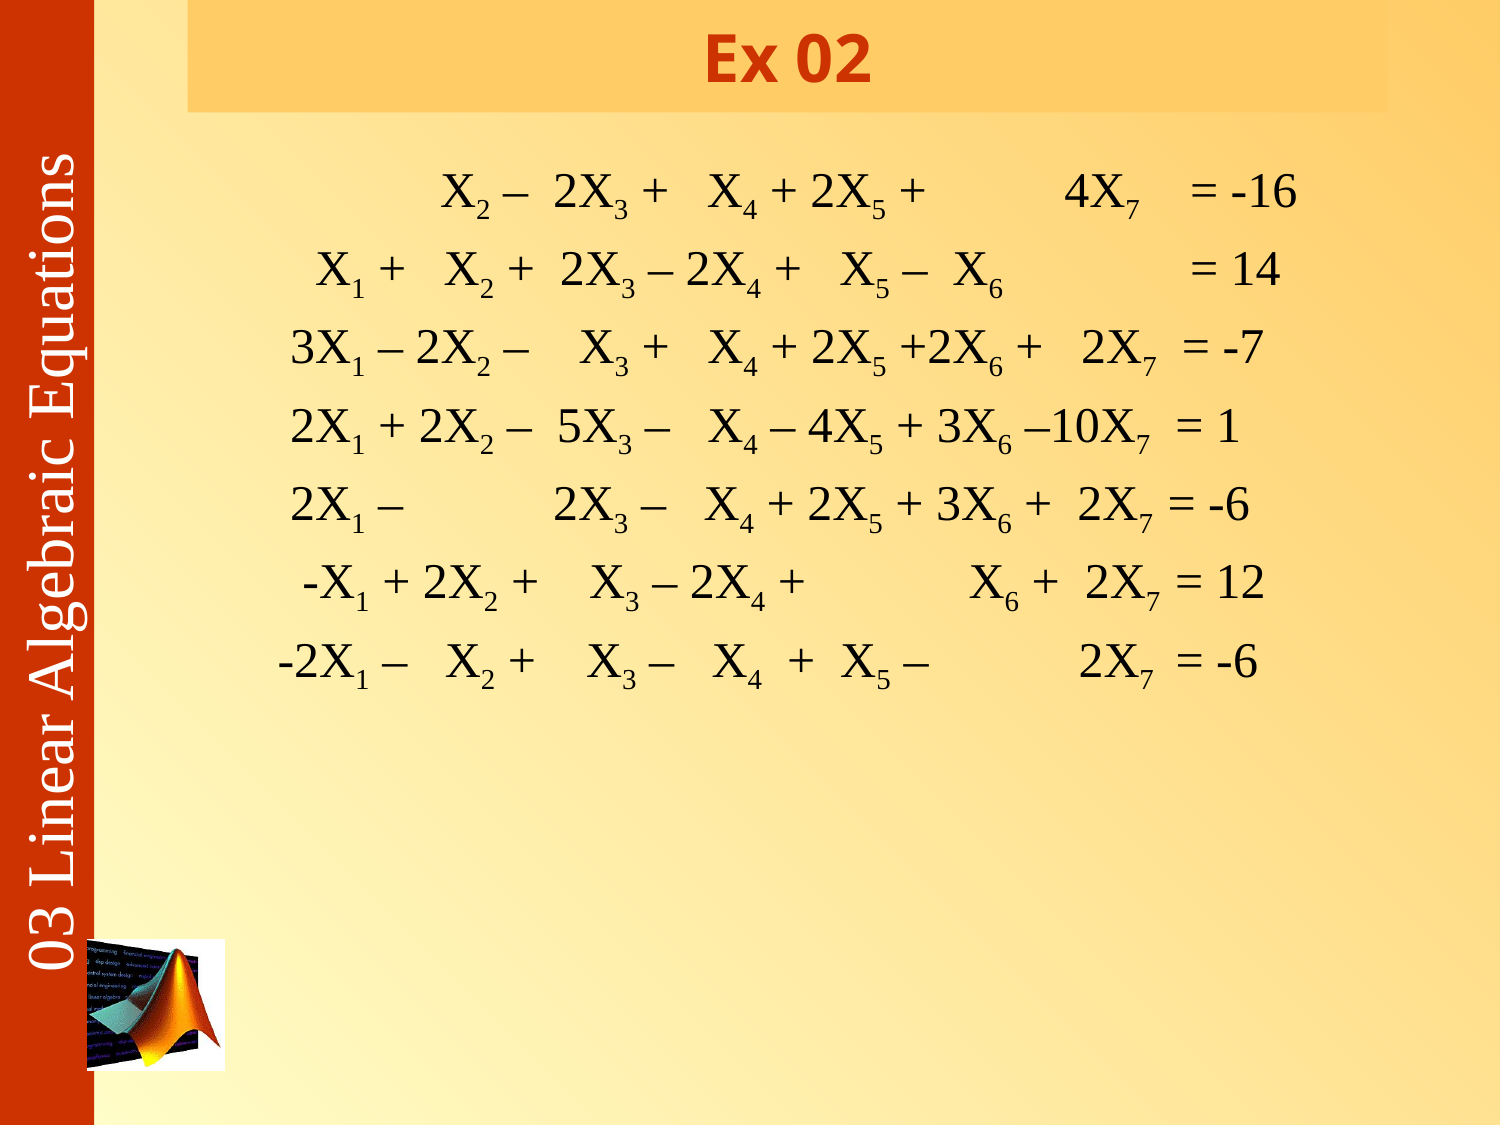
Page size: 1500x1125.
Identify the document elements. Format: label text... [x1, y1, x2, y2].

list X2 – 2X3 + X4 + 2X5 + 4X7 = -16 X1 + X2 + 2X3 – 2X4 + X5 – X6 = 14 3X1 – 2X2 – X3 + X4 + 2X5 +2X6 + 2X7 = -7 2X1 + 2X2 – 5X3 – X4 – 4X5 + 3X6 –10X7 = 1 2X1 – 2X3 – X4 + 2X5 + 3X6 + 2X7 = -6 -X1 + 2X2 + X3 – 2X4 + X6 + 2X7 = 12 -2X1 – X2 + X3 – X4 + X5 – 2X7 = -6 [112, 149, 1388, 988]
picture [87, 939, 225, 1071]
title Ex 02 [187, 0, 1388, 113]
